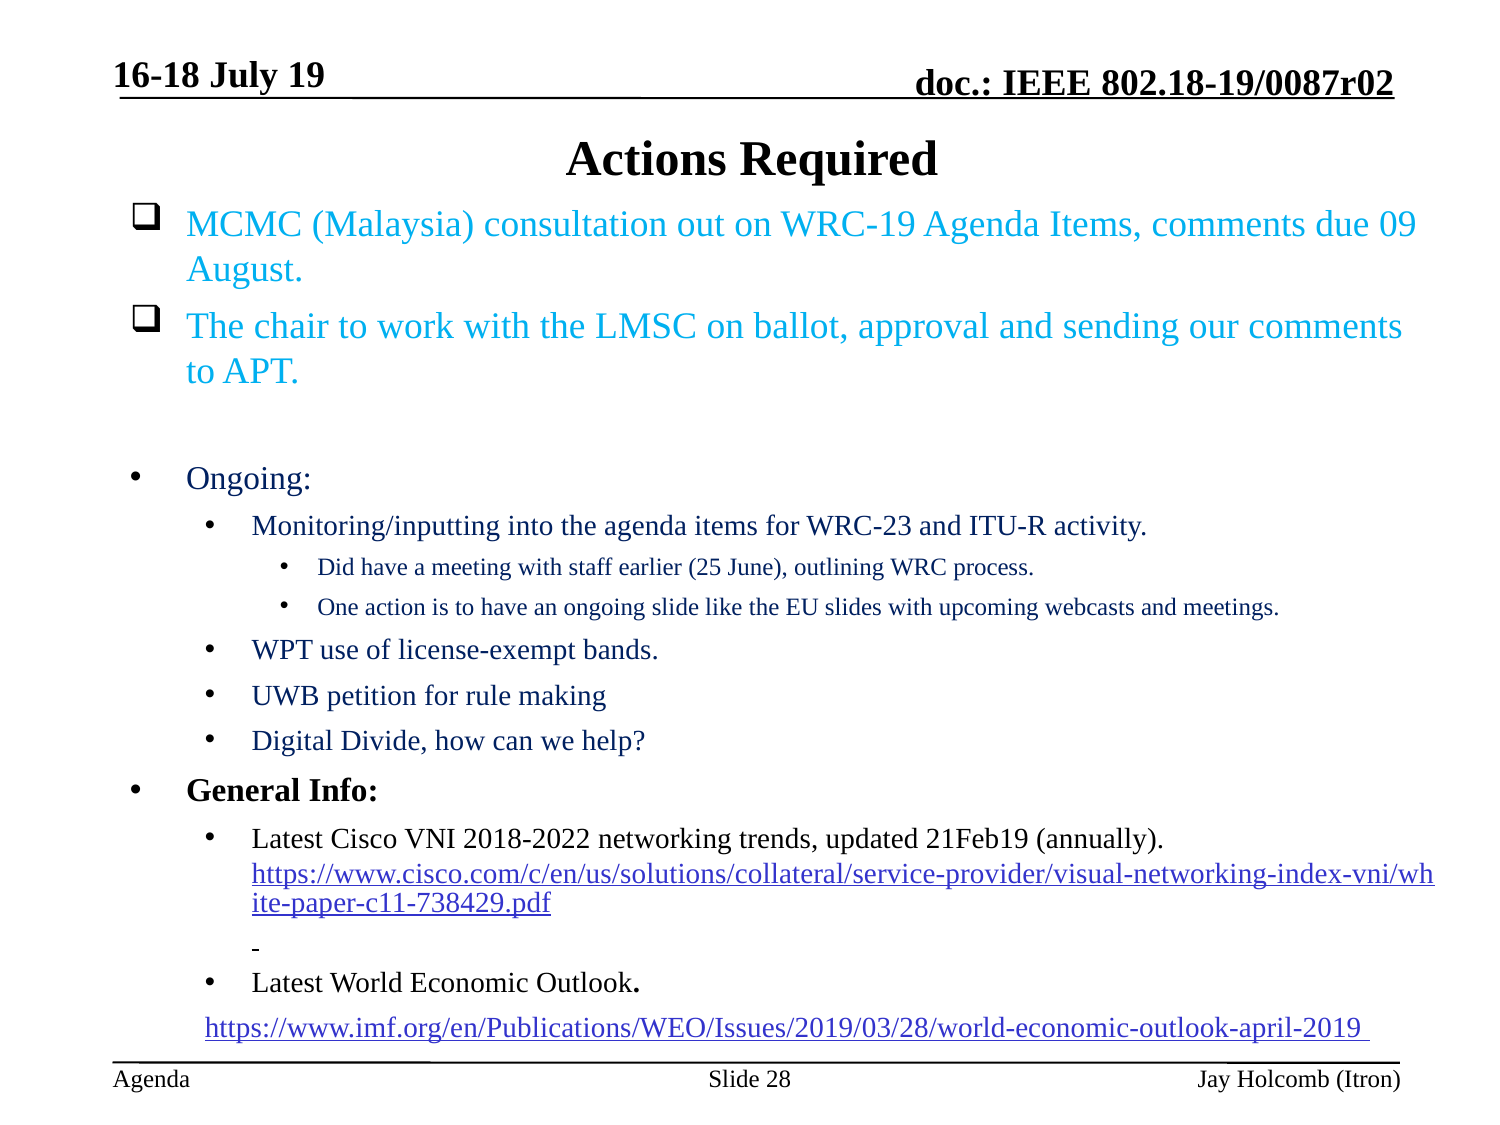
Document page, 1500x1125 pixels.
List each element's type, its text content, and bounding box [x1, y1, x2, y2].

footer Jay Holcomb (Itron) [878, 1061, 1402, 1093]
slide_number Slide 28 [699, 1061, 800, 1123]
list MCMC (Malaysia) consultation out on WRC-19 Agenda Items, comments due 09 August. The chair to work with the LMSC on ballot, approval and sending our comments to APT. Ongoing: Monitoring/inputting into the agenda items for WRC-23 and ITU-R activity. Did have a meeting with staff earlier (25 June), outlining WRC process. One action is to have an ongoing slide like the EU slides with upcoming webcasts and meetings. WPT use of license-exempt bands. UWB petition for rule making Digital Divide, how can we help? General Info: Latest Cisco VNI 2018-2022 networking trends, updated 21Feb19 (annually). https://www.cisco.com/c/en/us/solutions/collateral/service-provider/visual-networking-index-vni/white-paper-c11-738429.pdf Latest World Economic Outlook. https://www.imf.org/en/Publications/WEO/Issues/2019/03/28/world-economic-outlook-april-2019 [114, 190, 1452, 1063]
title Actions Required [114, 103, 1390, 190]
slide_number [112, 49, 488, 95]
